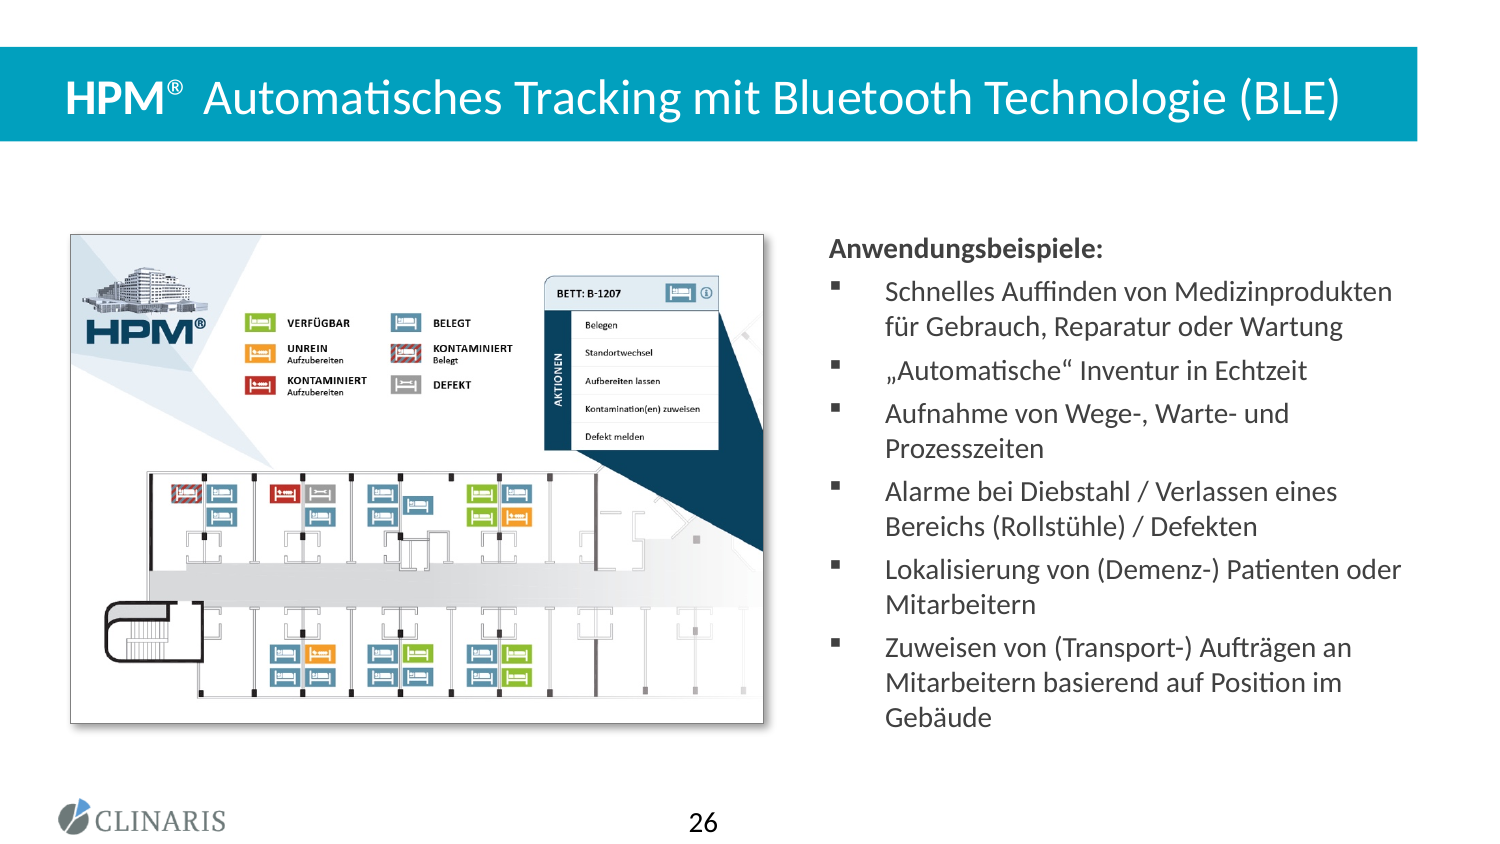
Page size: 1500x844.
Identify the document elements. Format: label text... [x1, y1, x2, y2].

title HPM® Automatisches Tracking mit Bluetooth Technologie (BLE) [0, 46, 1418, 142]
picture [58, 798, 225, 835]
text_box Anwendungsbeispiele: Schnelles Auffinden von Medizinprodukten für Gebrauch, Reparatur oder Wartung „Automatische“ Inventur in Echtzeit Aufnahme von Wege-, Warte- und Prozesszeiten Alarme bei Diebstahl / Verlassen eines Bereichs (Rollstühle) / Defekten Lokalisierung von (Demenz-) Patienten oder Mitarbeitern Zuweisen von (Transport-) Aufträgen an Mitarbeitern basierend auf Position im Gebäude [813, 221, 1438, 741]
picture [70, 233, 764, 724]
